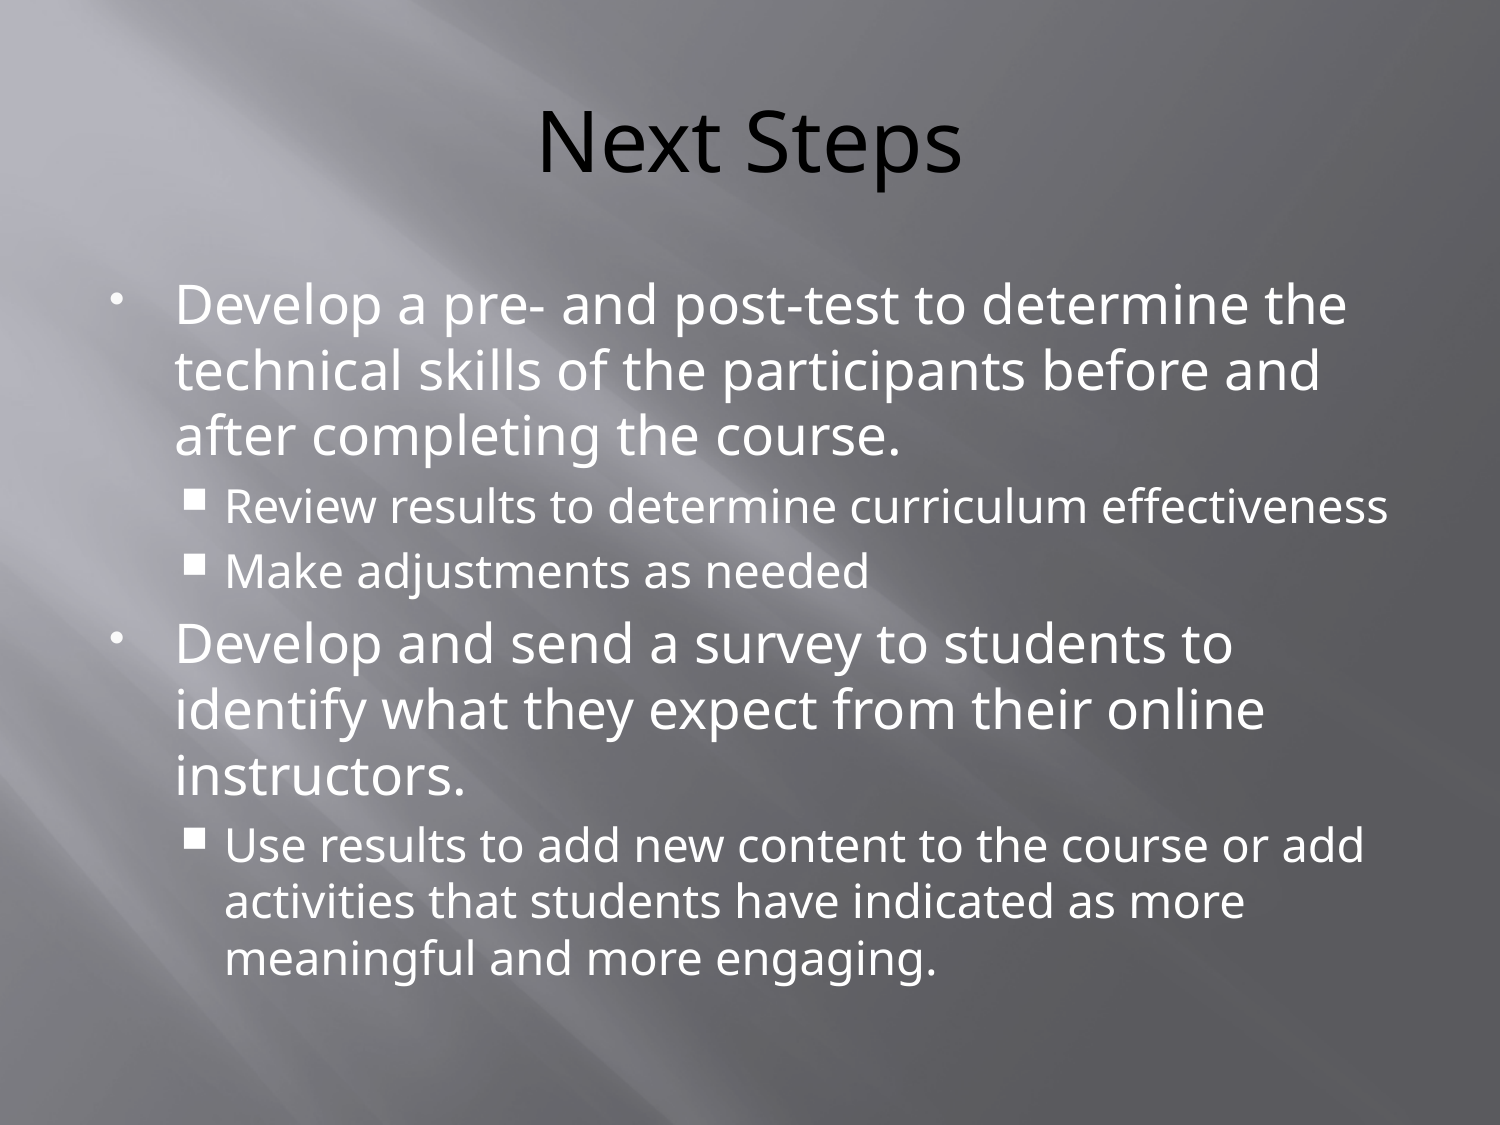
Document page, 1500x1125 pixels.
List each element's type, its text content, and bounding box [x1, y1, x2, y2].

list Develop a pre- and post-test to determine the technical skills of the participants before and after completing the course. Review results to determine curriculum effectiveness Make adjustments as needed Develop and send a survey to students to identify what they expect from their online instructors. Use results to add new content to the course or add activities that students have indicated as more meaningful and more engaging. [75, 262, 1425, 1035]
title Next Steps [75, 45, 1425, 233]
